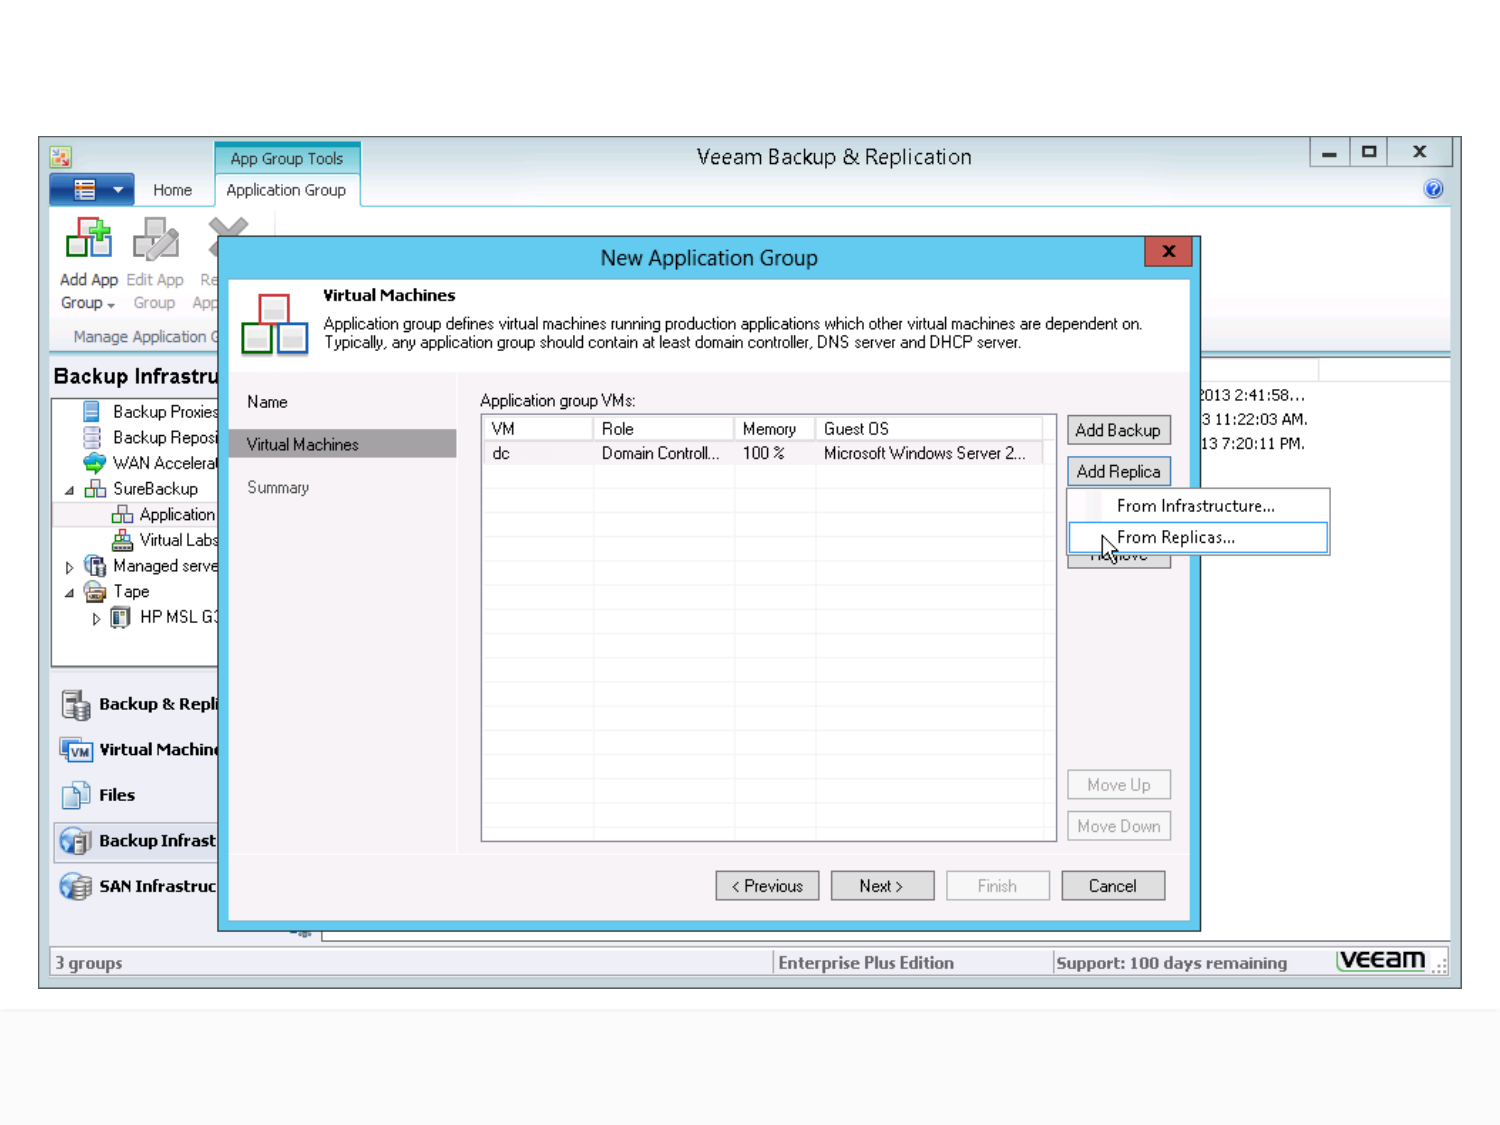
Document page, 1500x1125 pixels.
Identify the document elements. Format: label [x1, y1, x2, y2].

picture [38, 135, 1462, 990]
